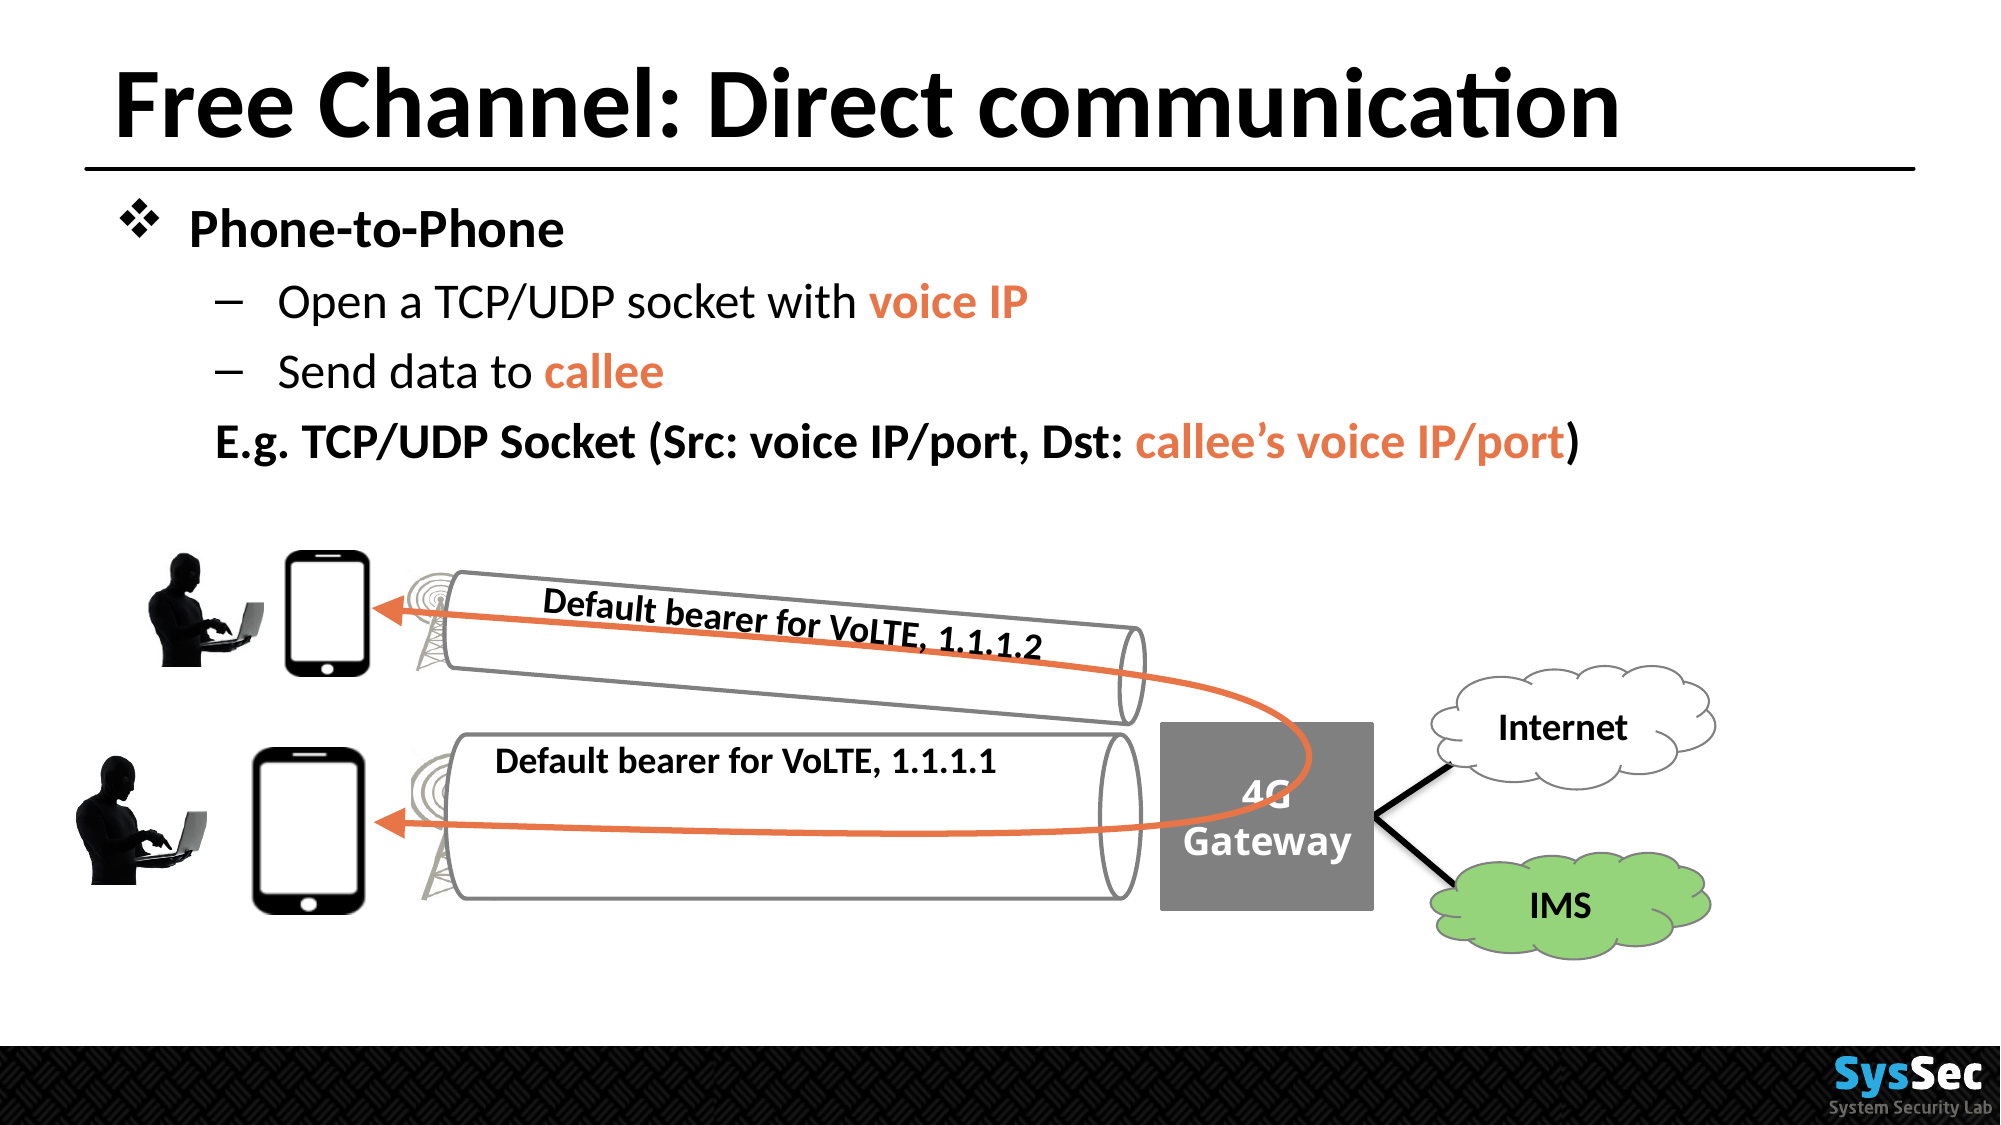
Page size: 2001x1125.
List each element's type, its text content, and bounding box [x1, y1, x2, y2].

text_box Default bearer for VoLTE, 1.1.1.2 [526, 566, 1151, 686]
text_box [518, 829, 1143, 901]
list Phone-to-Phone Open a TCP/UDP socket with voice IP Send data to callee E.g. TCP/UDP Socket (Src: voice IP/port, Dst: callee’s voice IP/port) [99, 184, 1900, 1035]
text_box IMS [1428, 850, 1713, 962]
picture [406, 569, 476, 673]
text_box [477, 571, 530, 617]
text_box Default bearer for VoLTE, 1.1.1.1 [480, 728, 1102, 789]
text_box Internet [1429, 663, 1718, 792]
picture [145, 547, 405, 677]
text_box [1372, 763, 1453, 806]
picture [72, 746, 513, 916]
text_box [1363, 807, 1456, 887]
text_box 4G Gateway [1159, 721, 1374, 912]
text_box [372, 614, 1312, 836]
title Free Channel: Direct communication [99, 26, 1900, 169]
text_box [1103, 830, 1138, 896]
